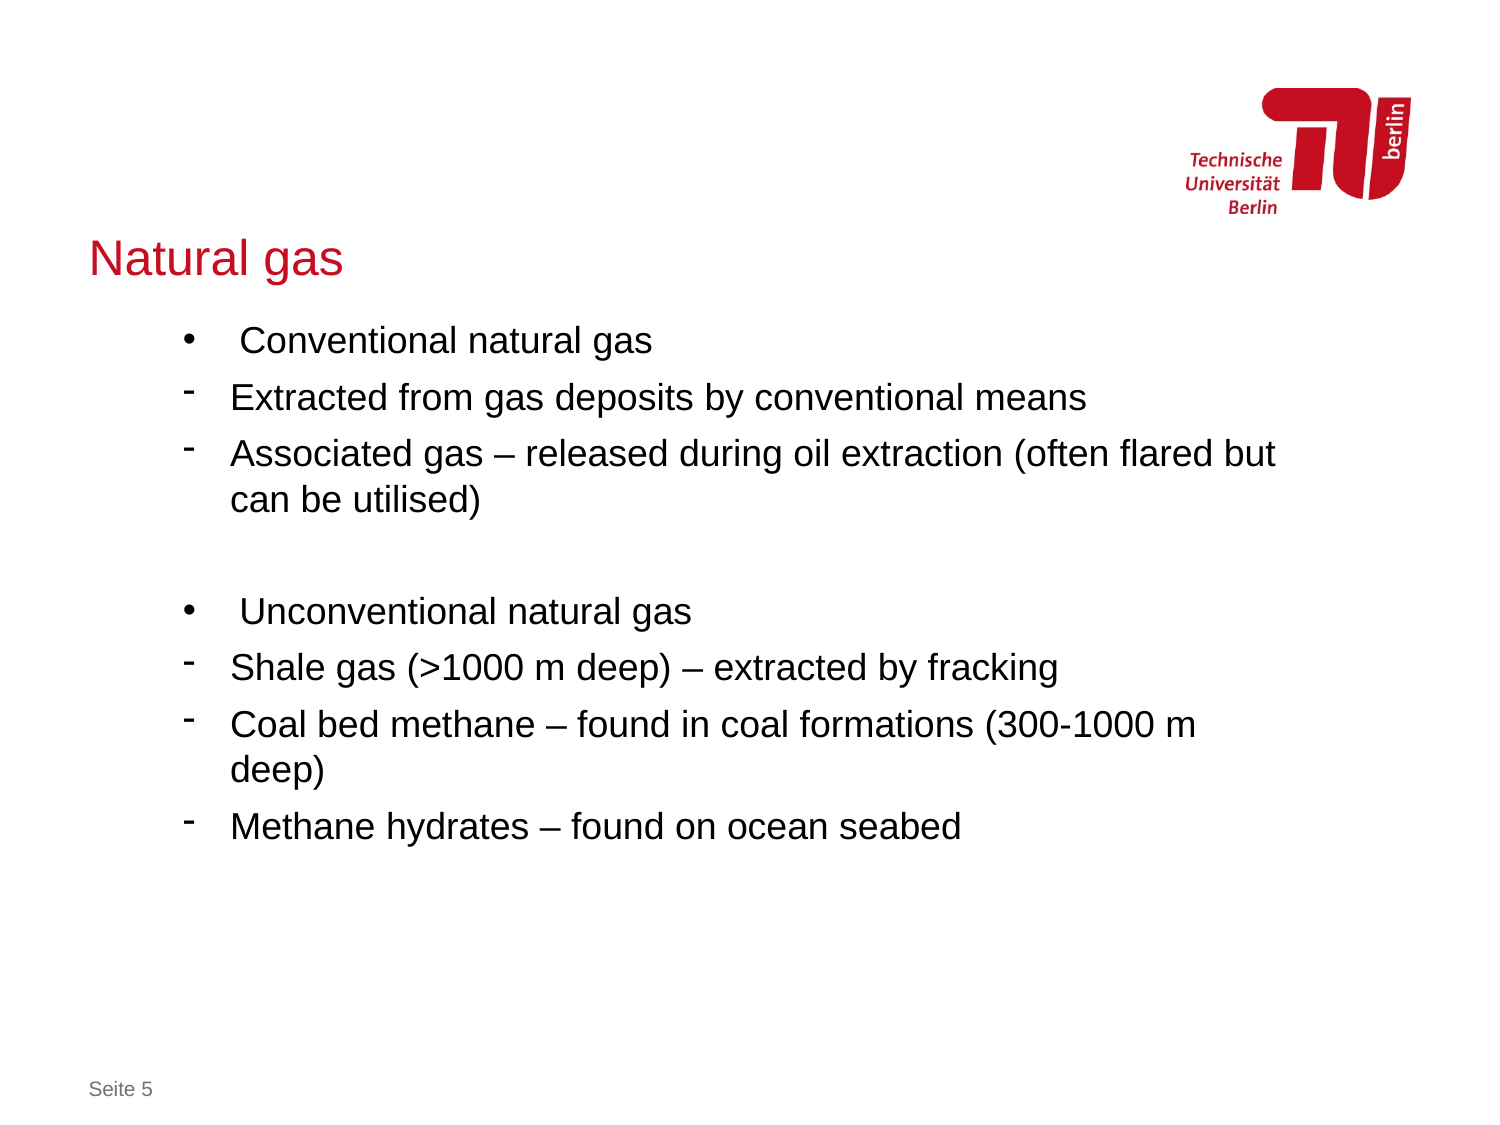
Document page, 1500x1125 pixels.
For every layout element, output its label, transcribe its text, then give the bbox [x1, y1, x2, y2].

title Natural gas [88, 226, 1411, 286]
slide_number Seite 5 [88, 1075, 1176, 1101]
list Conventional natural gas Extracted from gas deposits by conventional means Associated gas – released during oil extraction (often flared but can be utilised) Unconventional natural gas Shale gas (>1000 m deep) – extracted by fracking Coal bed methane – found in coal formations (300-1000 m deep) Methane hydrates – found on ocean seabed [183, 315, 1294, 983]
picture [1186, 88, 1411, 214]
